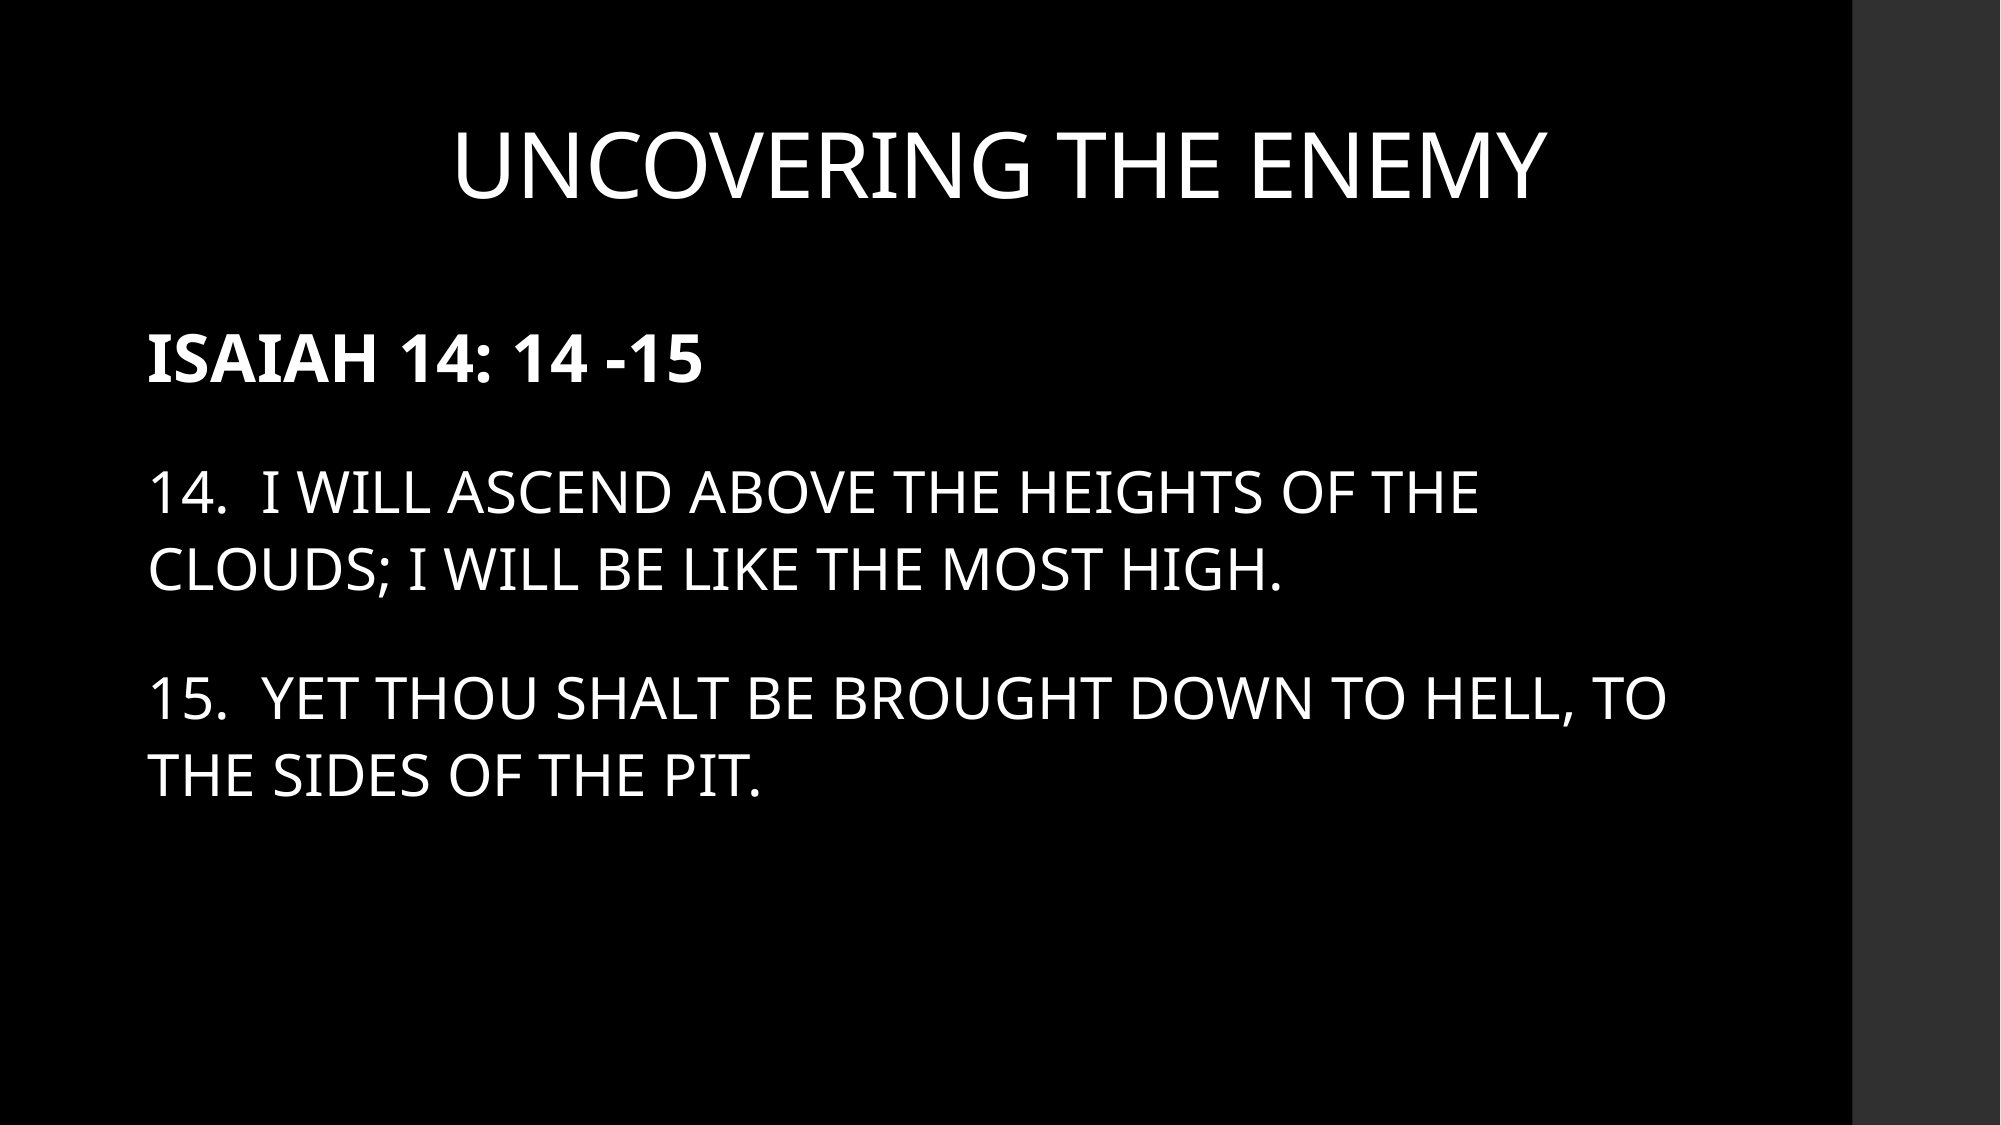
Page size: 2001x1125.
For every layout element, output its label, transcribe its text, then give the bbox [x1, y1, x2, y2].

title UNCOVERING THE ENEMY [204, 60, 1795, 278]
list ISAIAH 14: 14 -15 14. I WILL ASCEND ABOVE THE HEIGHTS OF THE CLOUDS; I WILL BE LIKE THE MOST HIGH. 15. YET THOU SHALT BE BROUGHT DOWN TO HELL, TO THE SIDES OF THE PIT. [132, 299, 1695, 1075]
